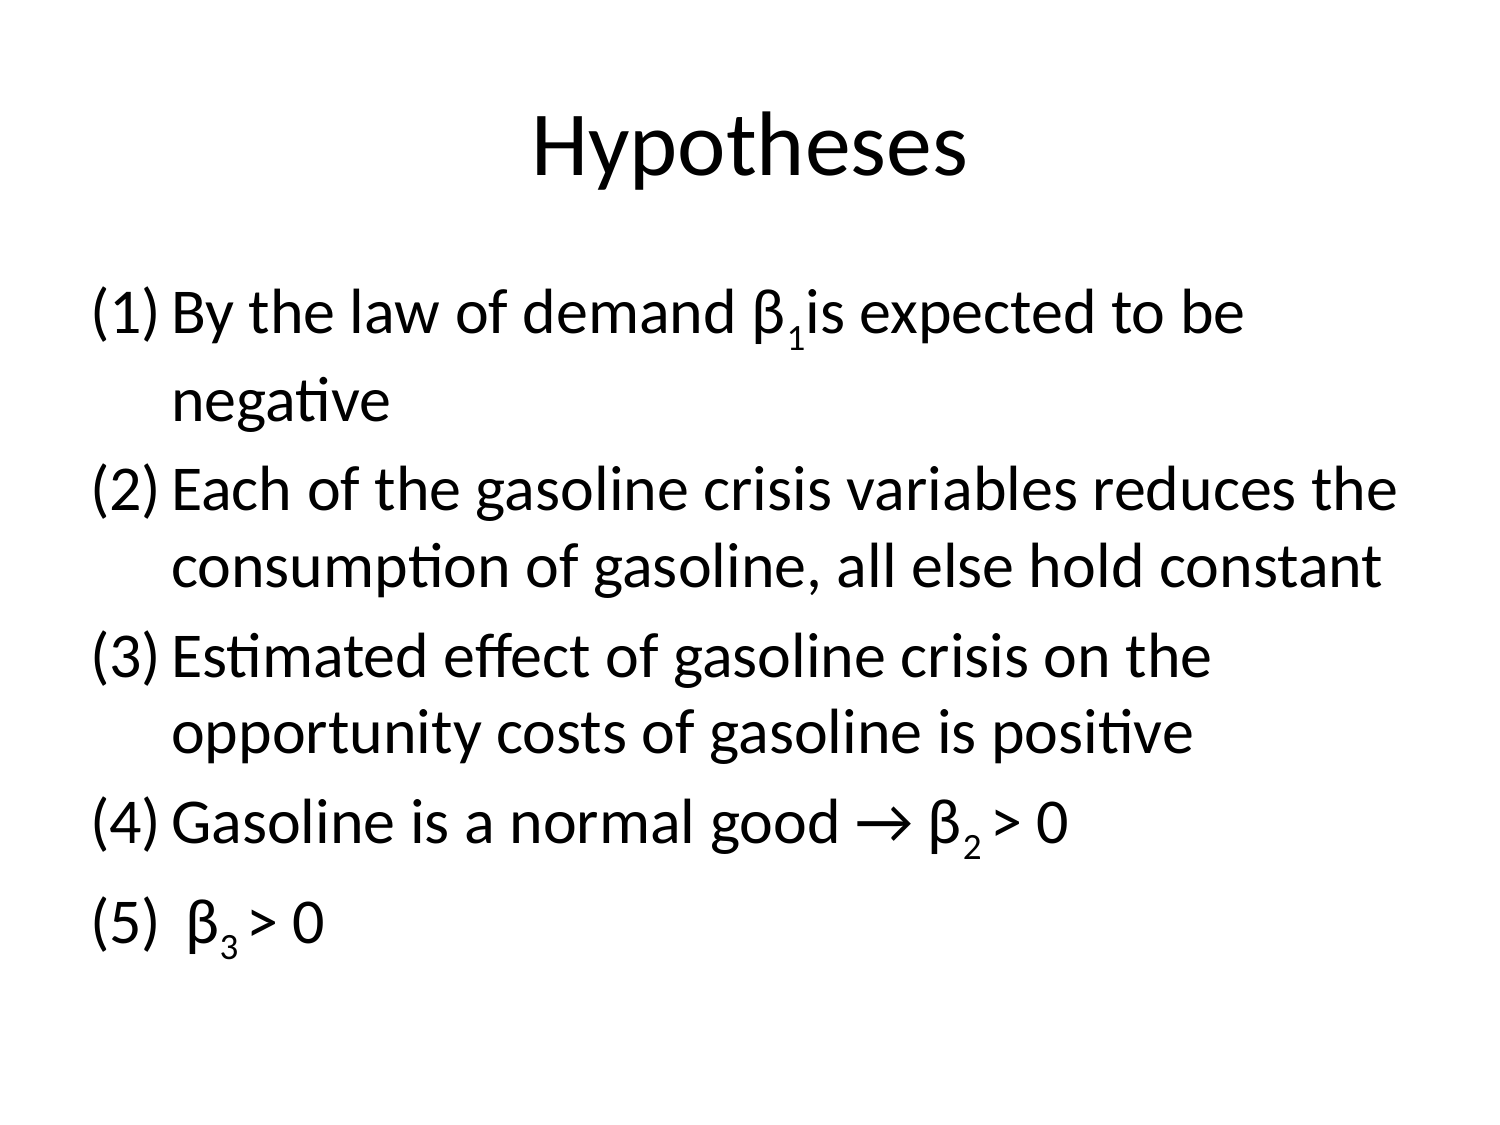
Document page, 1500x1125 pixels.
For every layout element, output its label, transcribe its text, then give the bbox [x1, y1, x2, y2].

title Hypotheses [75, 45, 1425, 233]
list By the law of demand β1is expected to be negative Each of the gasoline crisis variables reduces the consumption of gasoline, all else hold constant Estimated effect of gasoline crisis on the opportunity costs of gasoline is positive Gasoline is a normal good → β2 > 0 β3 > 0 [75, 262, 1425, 1005]
